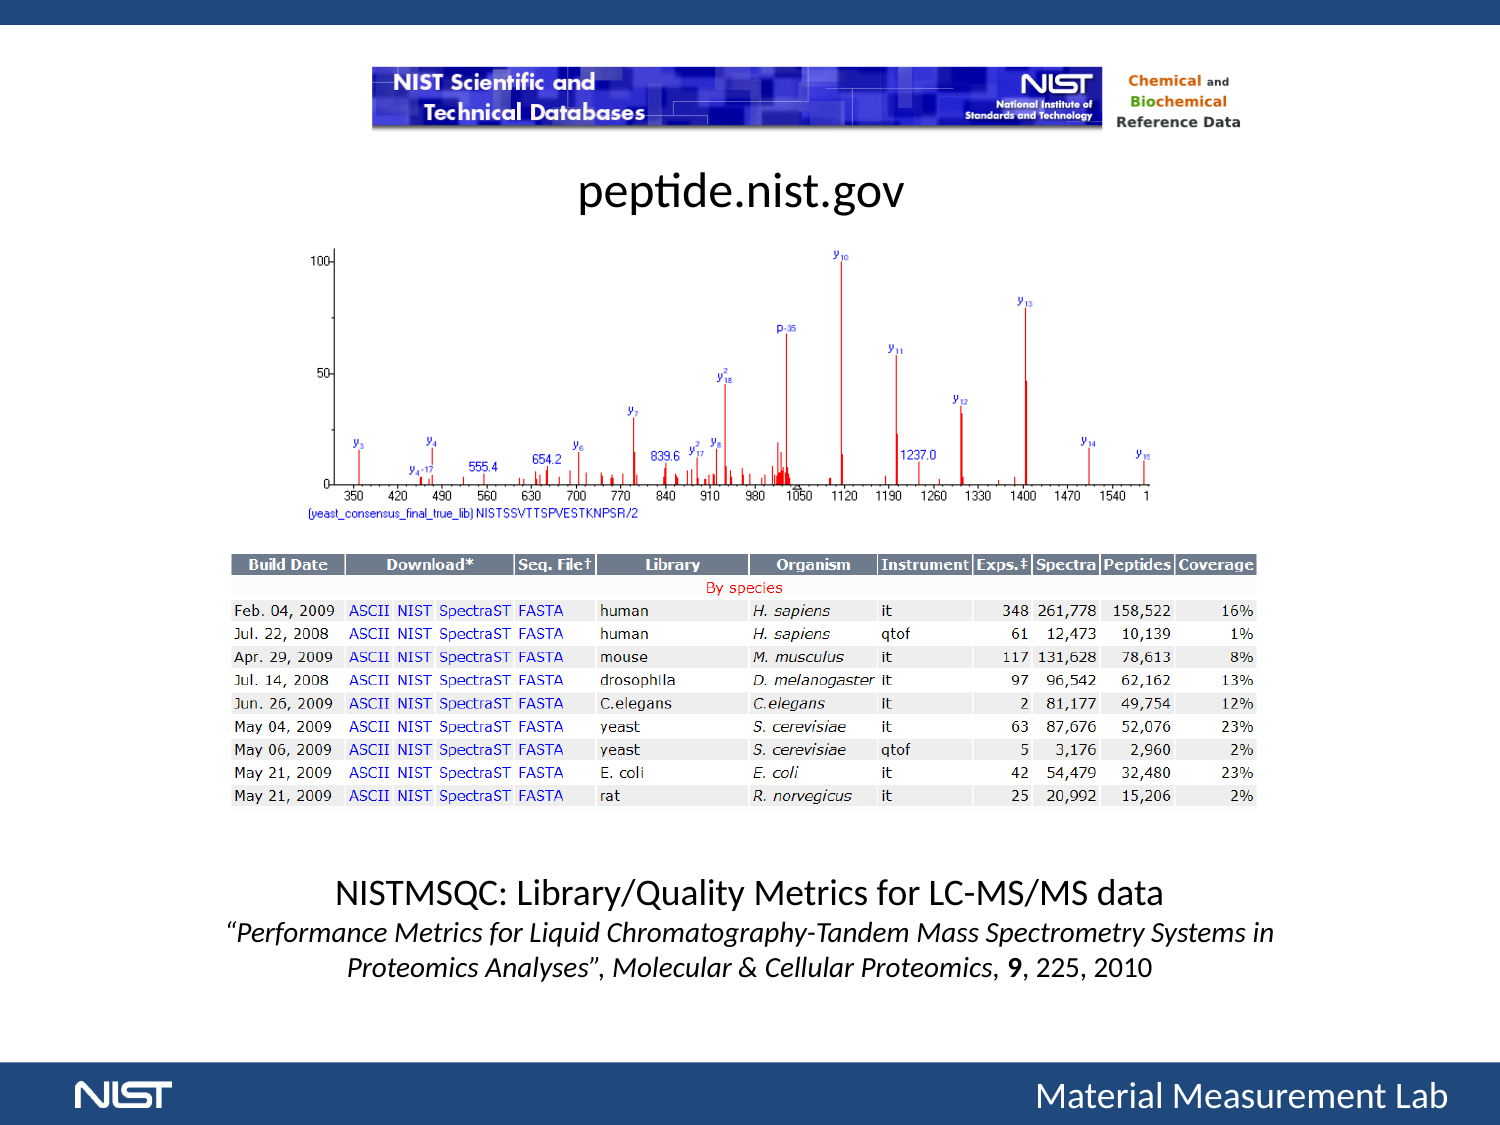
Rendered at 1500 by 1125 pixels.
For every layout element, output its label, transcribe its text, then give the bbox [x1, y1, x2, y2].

text_box peptide.nist.gov [562, 159, 988, 225]
text_box NISTMSQC: Library/Quality Metrics for LC-MS/MS data “Performance Metrics for Liquid Chromatography-Tandem Mass Spectrometry Systems in Proteomics Analyses”, Molecular & Cellular Proteomics, 9, 225, 2010 [149, 860, 1350, 991]
picture [362, 62, 1313, 151]
picture [212, 537, 1276, 814]
picture [299, 237, 1151, 529]
picture [75, 1081, 172, 1108]
